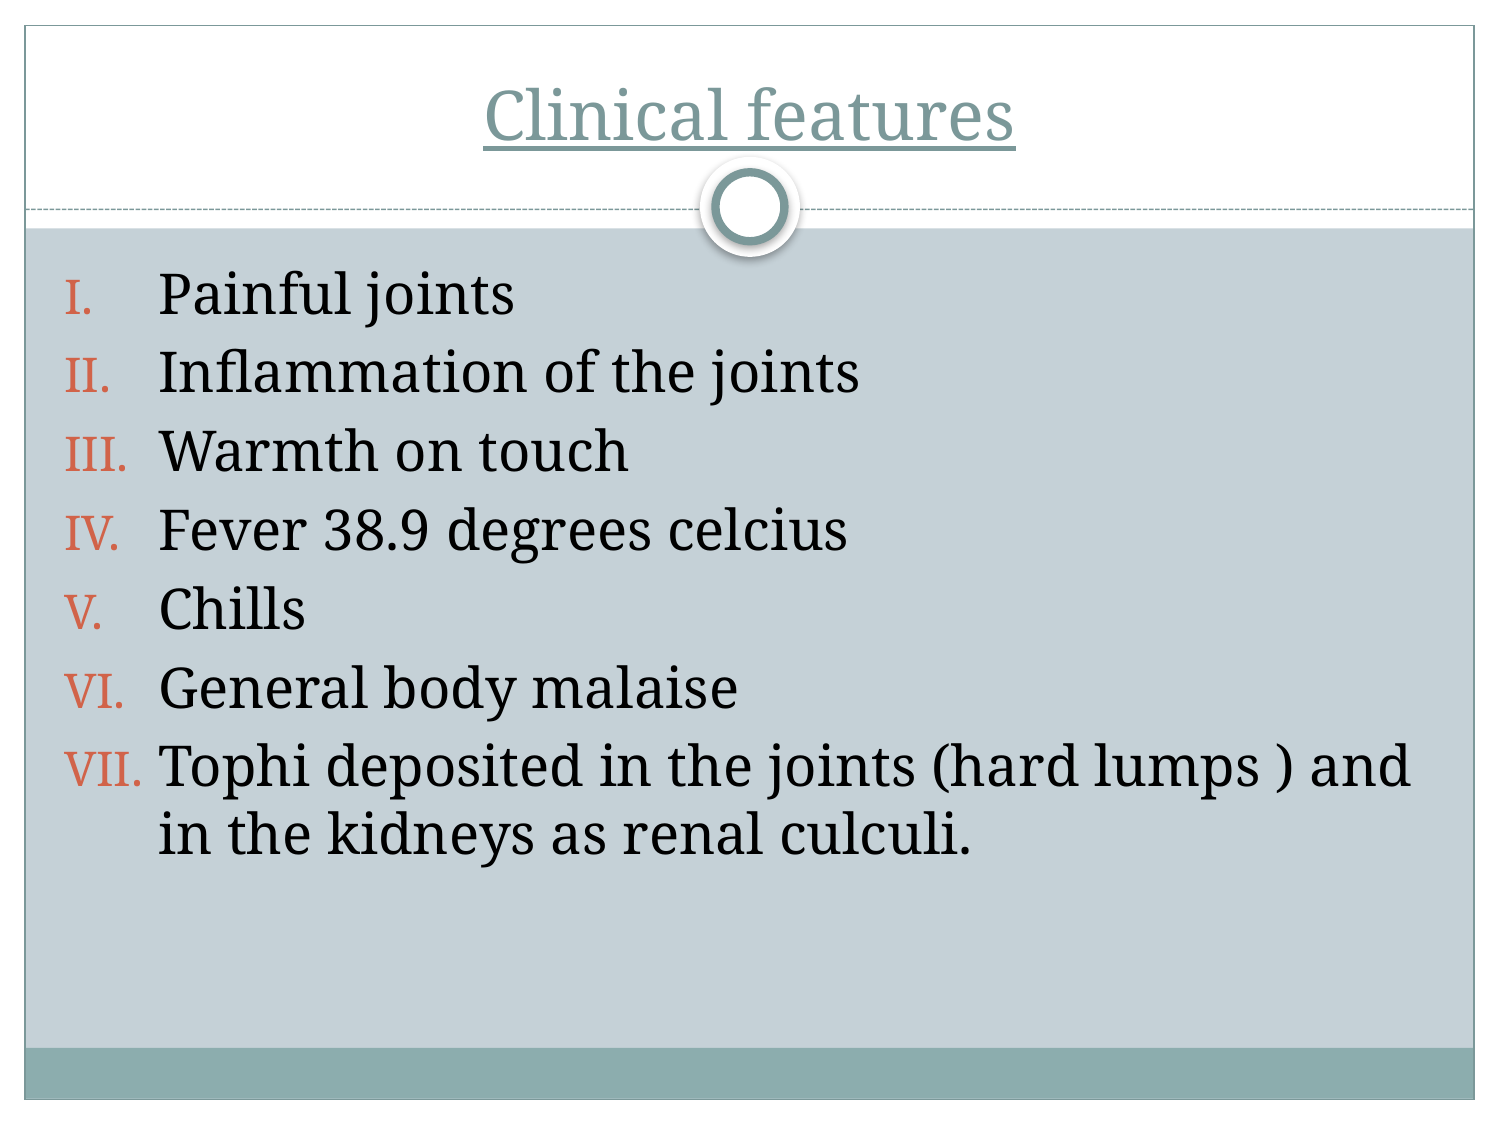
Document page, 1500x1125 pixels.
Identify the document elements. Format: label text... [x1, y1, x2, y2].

title Clinical features [49, 37, 1450, 162]
list Painful joints Inflammation of the joints Warmth on touch Fever 38.9 degrees celcius Chills General body malaise Tophi deposited in the joints (hard lumps ) and in the kidneys as renal culculi. [49, 250, 1445, 1001]
